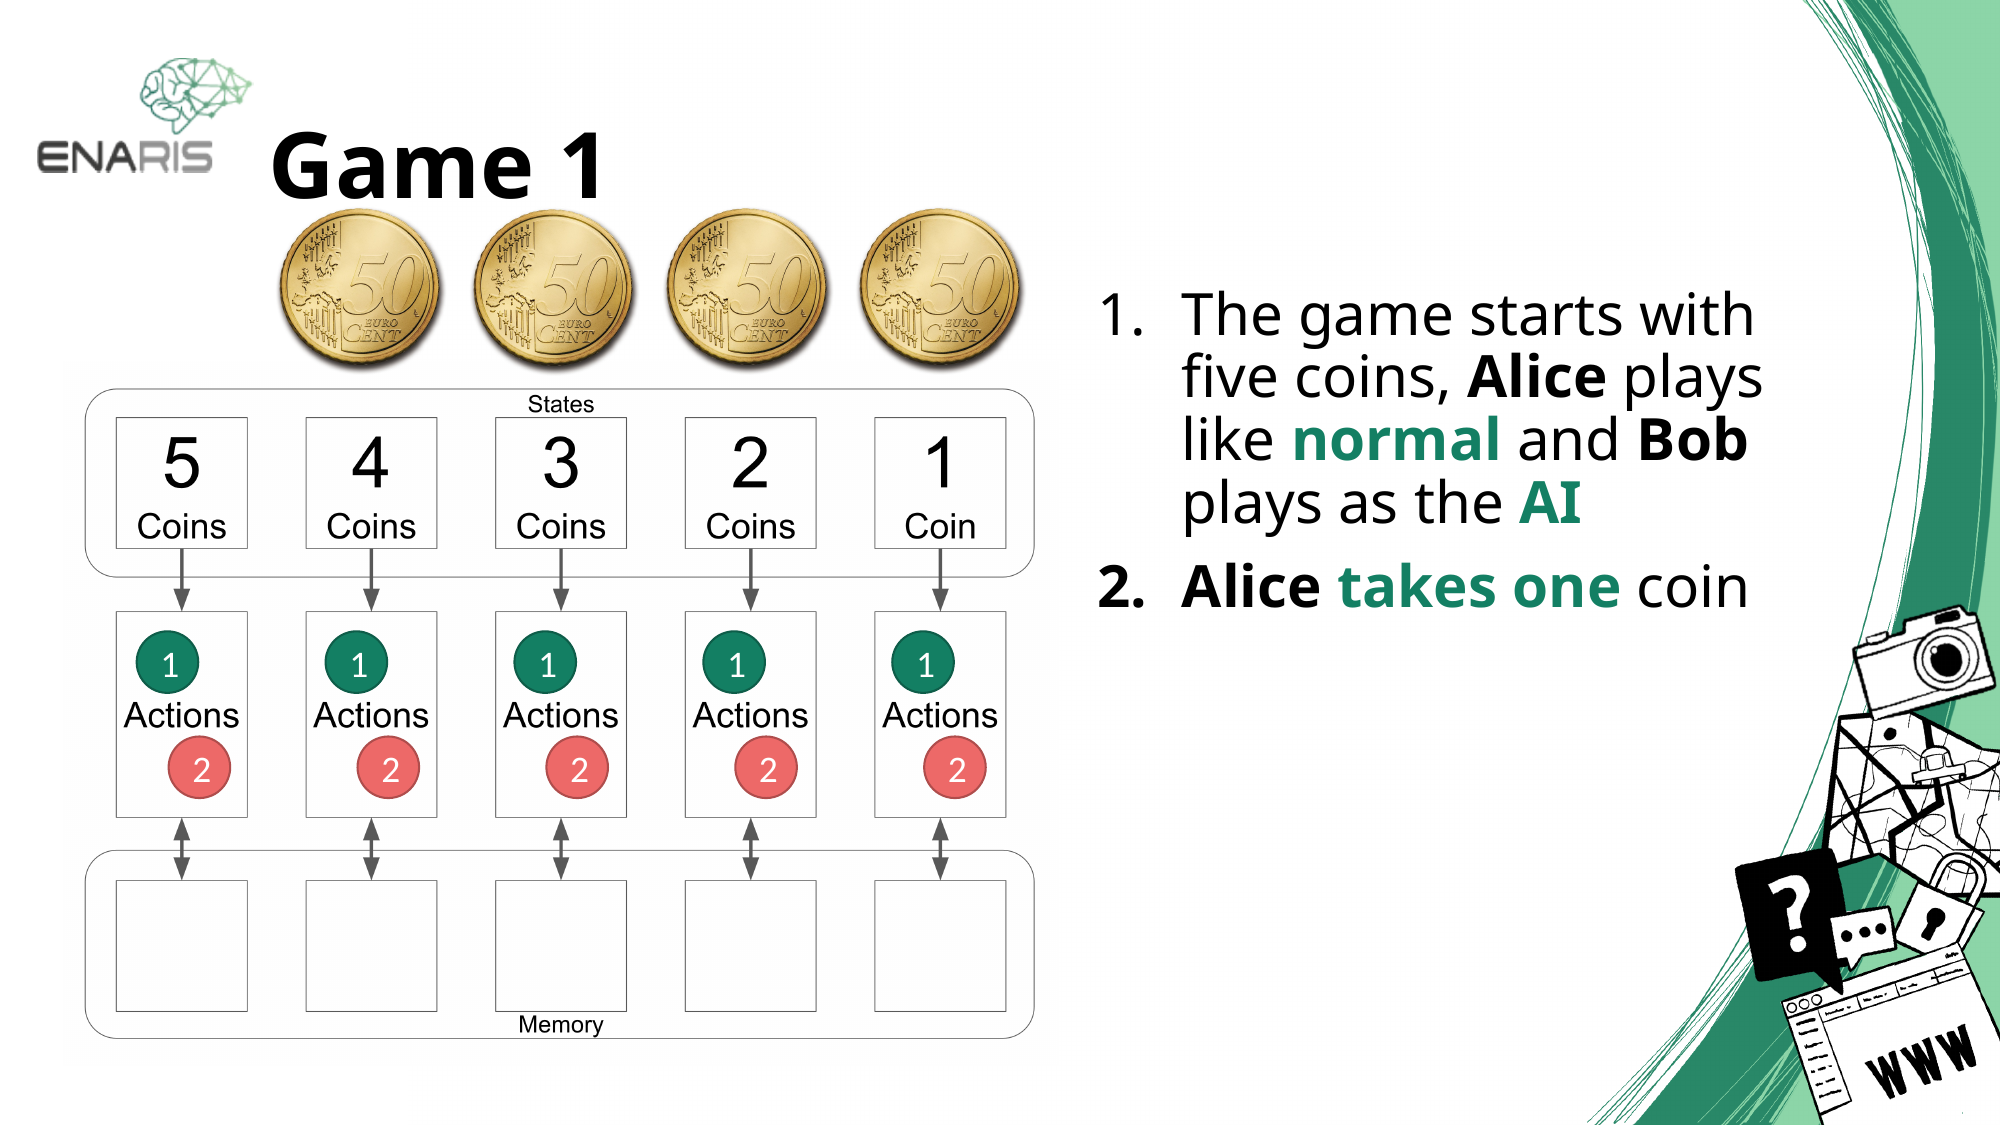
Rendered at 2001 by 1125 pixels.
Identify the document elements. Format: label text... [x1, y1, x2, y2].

title Game 1 [253, 59, 1863, 278]
picture [274, 0, 2000, 1125]
text_box The game starts with five coins, Alice plays like normal and Bob plays as the AI Alice takes one coin [1082, 277, 1869, 992]
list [63, 361, 1059, 1066]
picture [37, 58, 254, 173]
